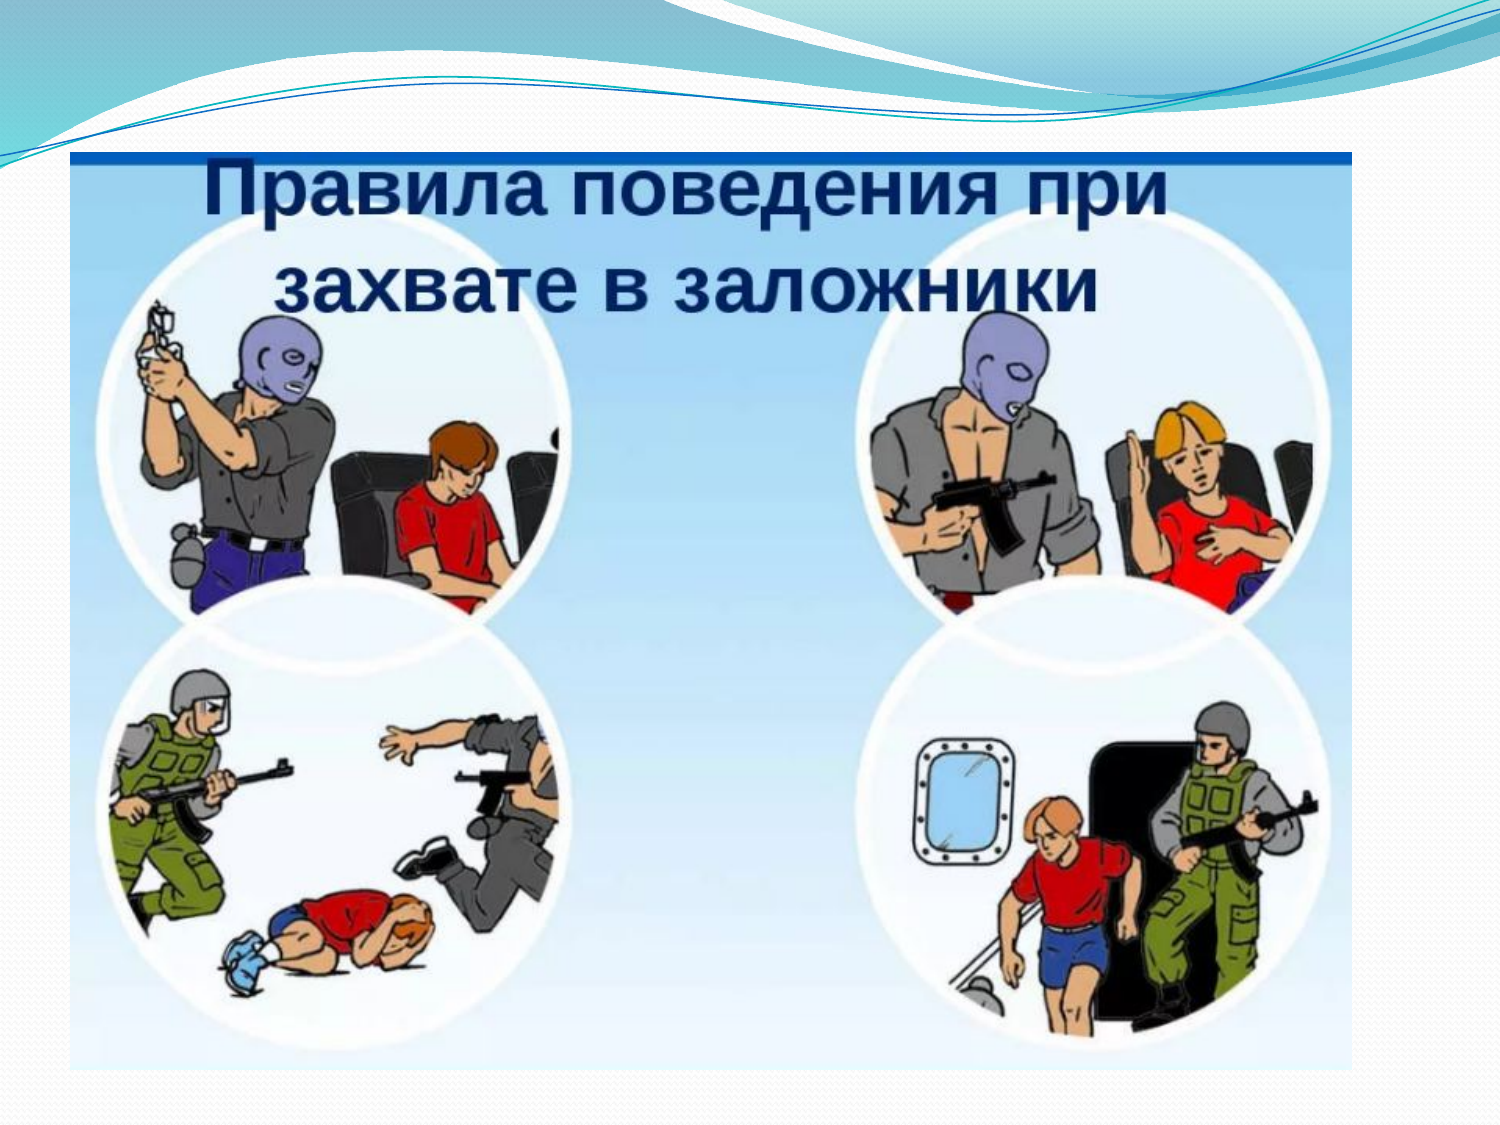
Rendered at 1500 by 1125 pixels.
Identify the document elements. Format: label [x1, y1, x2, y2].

picture [70, 152, 1352, 1070]
